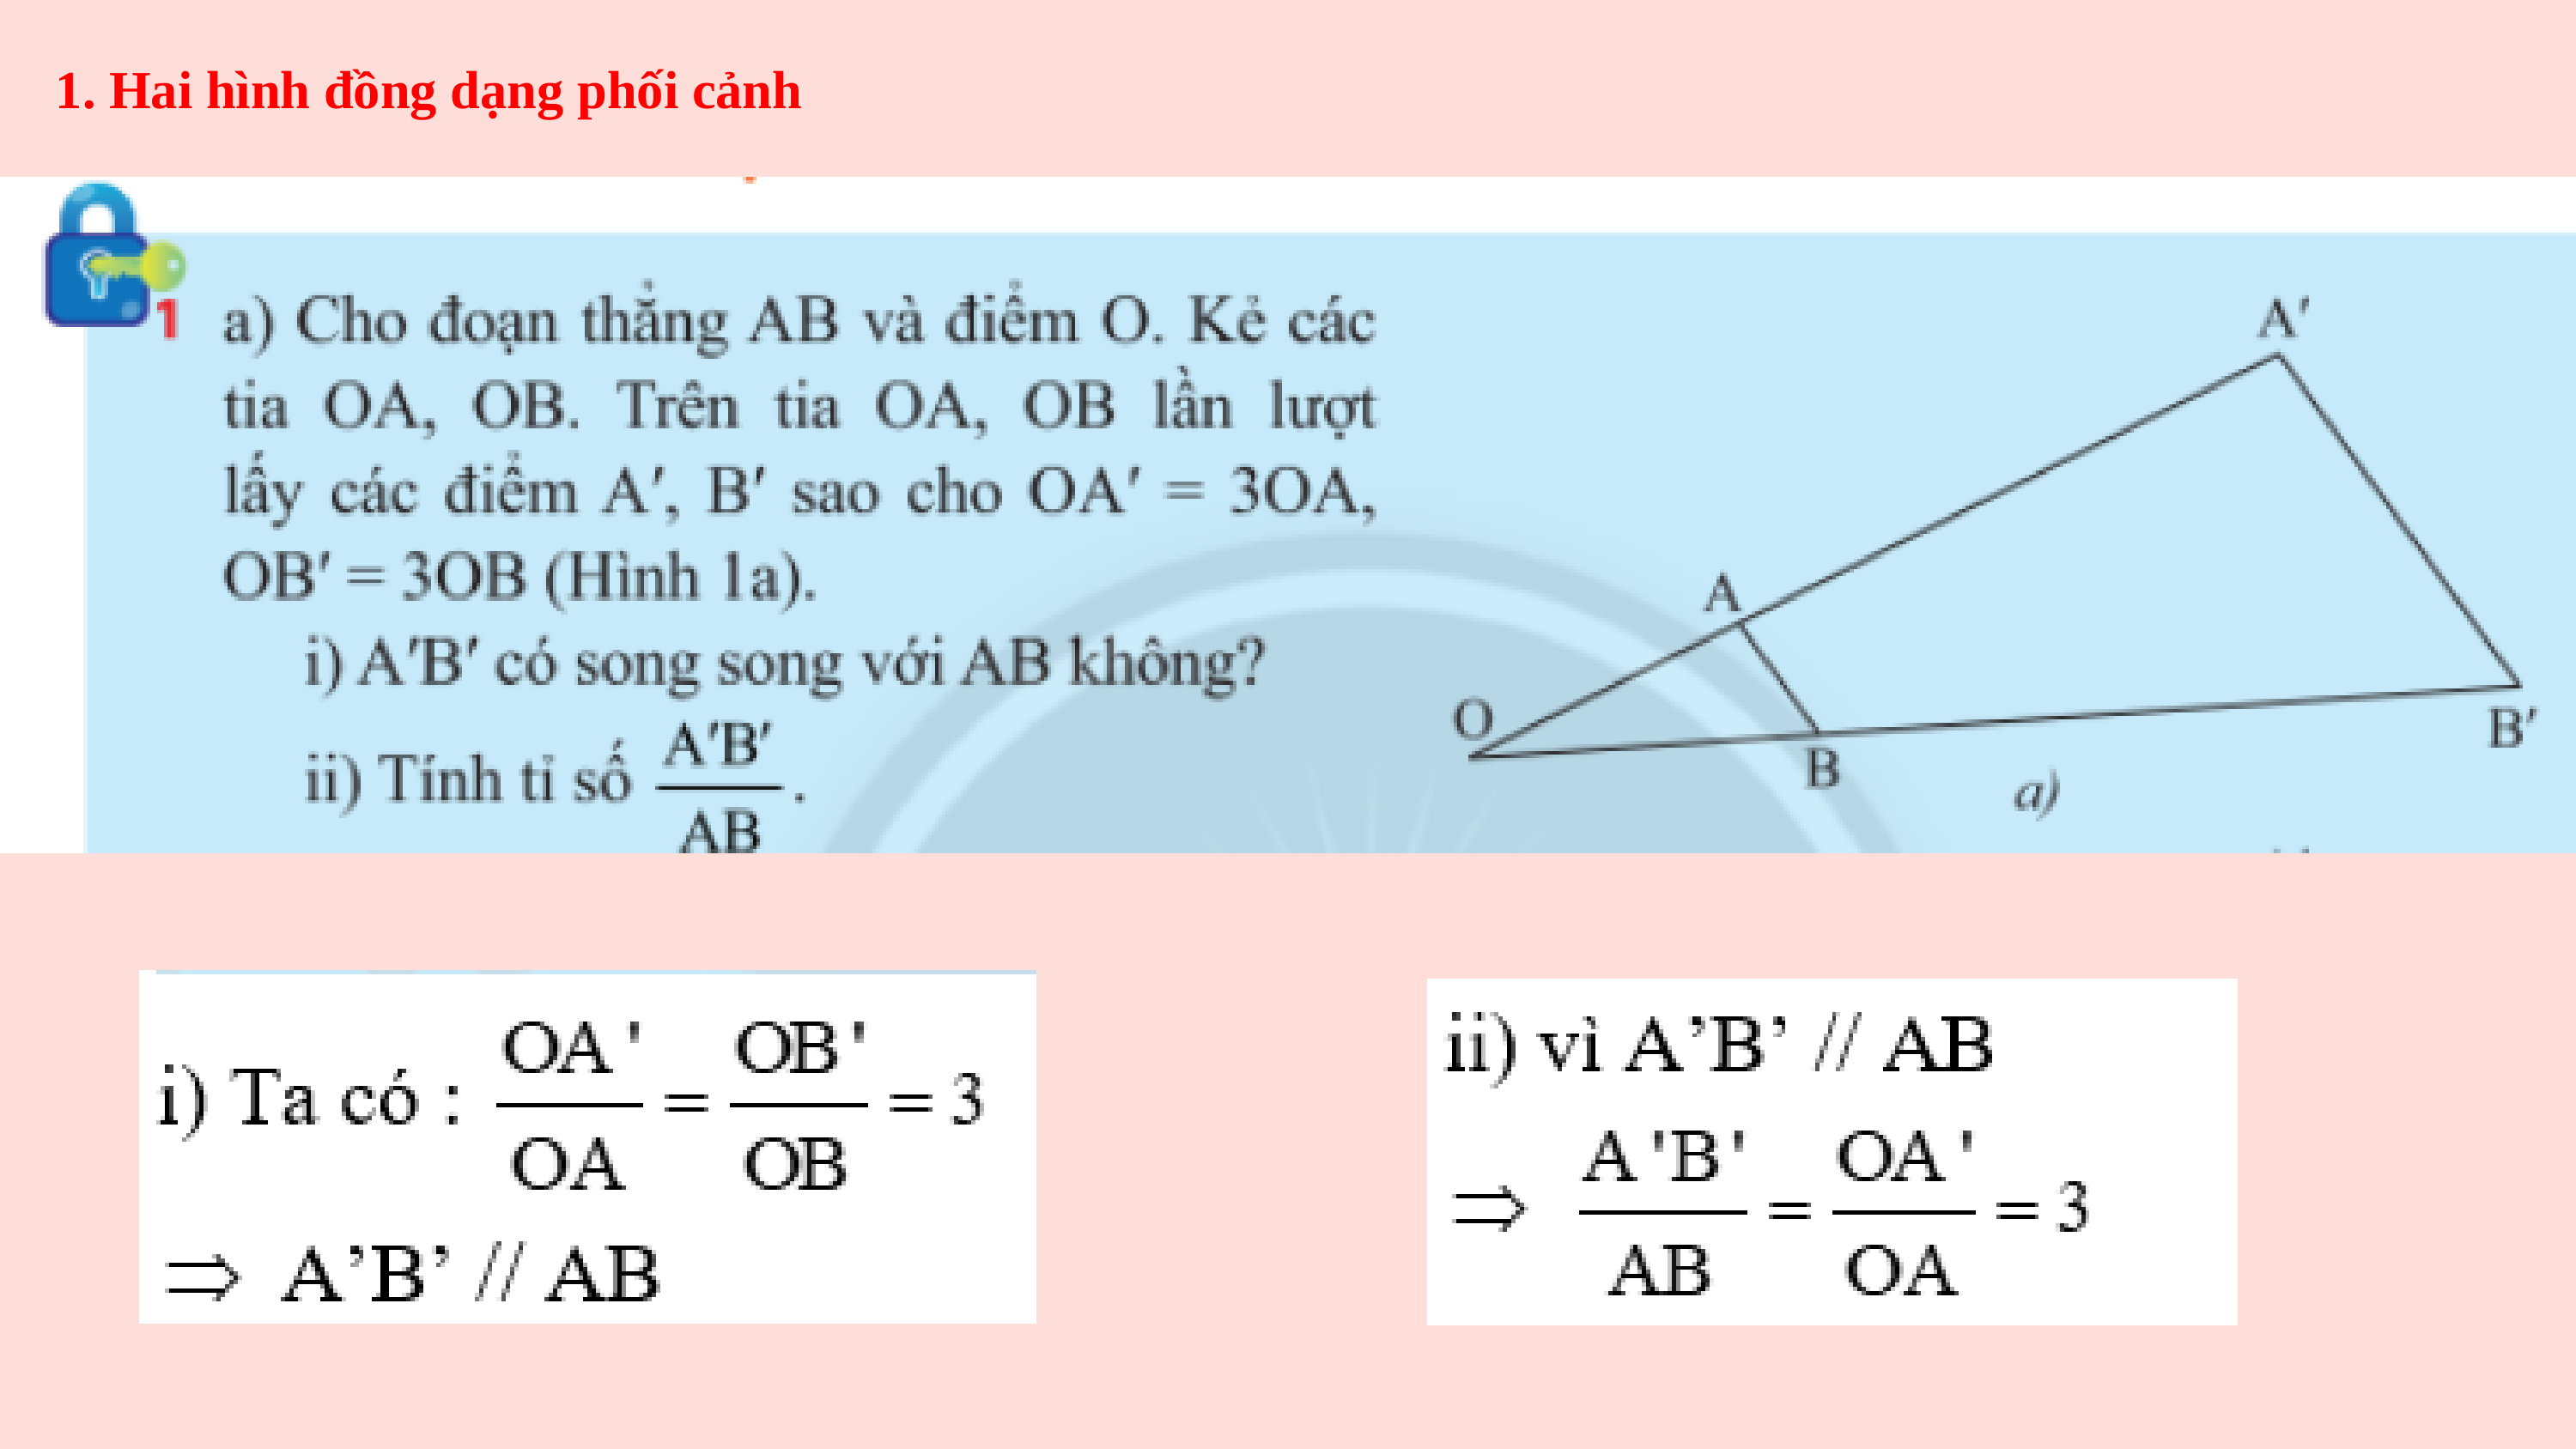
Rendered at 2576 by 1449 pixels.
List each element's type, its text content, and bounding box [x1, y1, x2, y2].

picture [1427, 979, 2238, 1325]
picture [139, 969, 1036, 1325]
picture [0, 177, 2576, 853]
text_box 1. Hai hình đồng dạng phối cảnh [42, 48, 870, 125]
